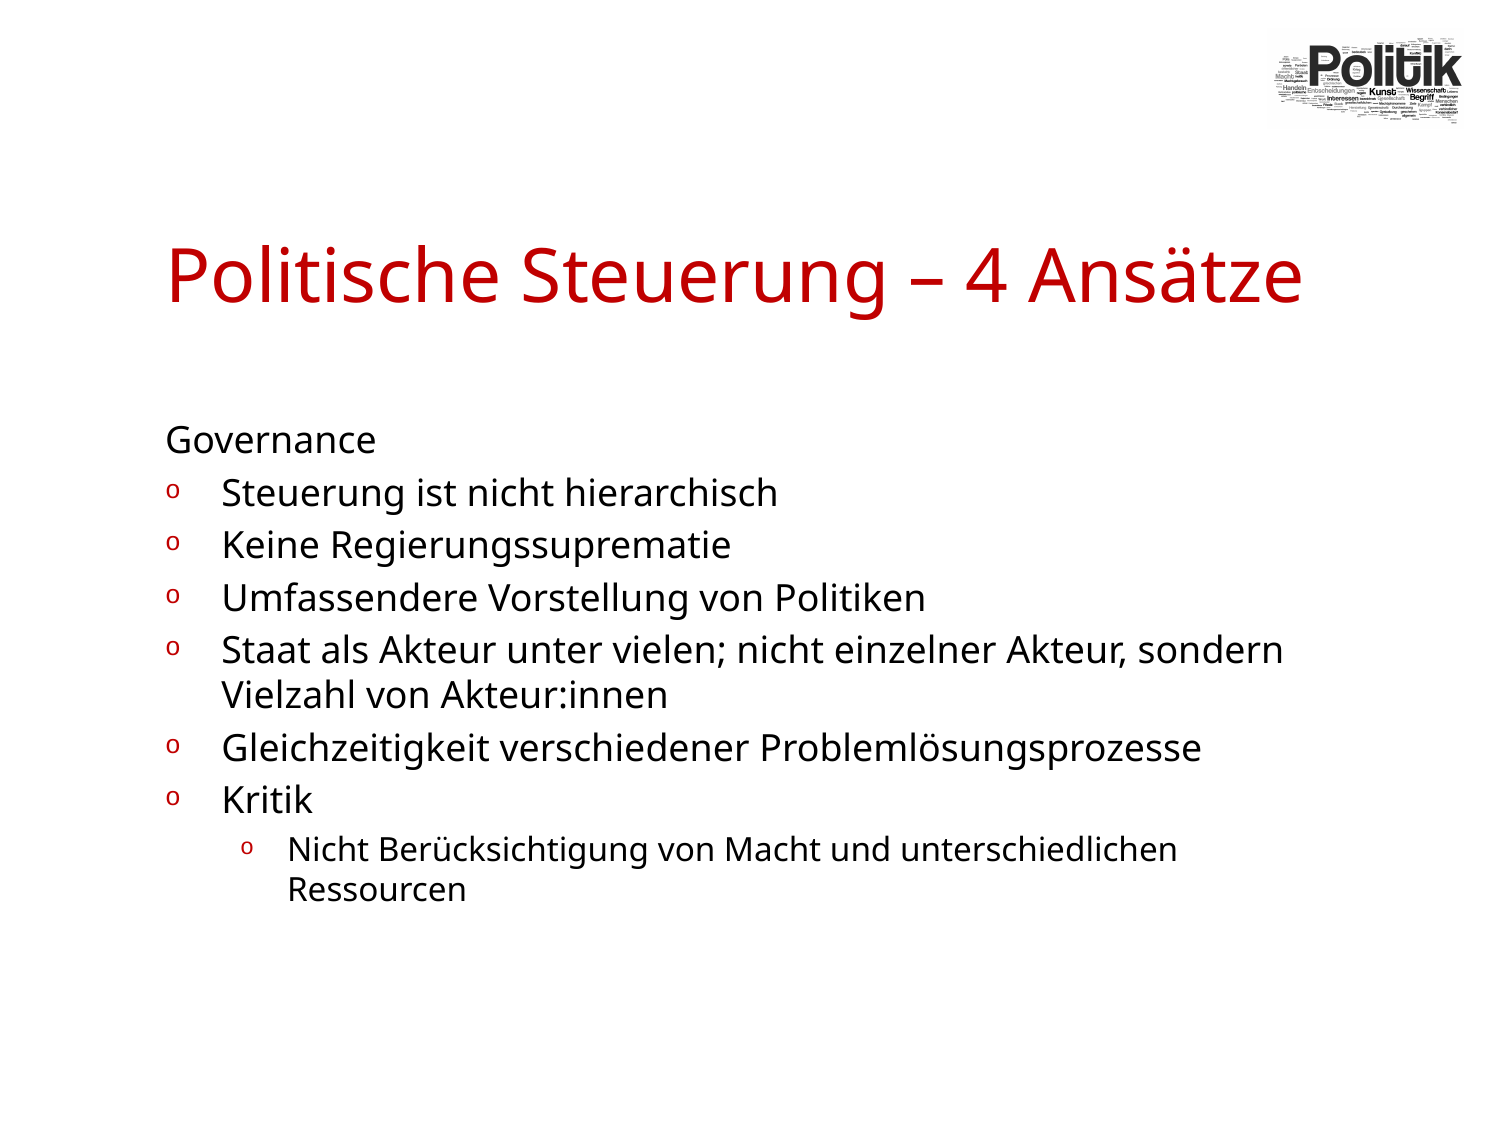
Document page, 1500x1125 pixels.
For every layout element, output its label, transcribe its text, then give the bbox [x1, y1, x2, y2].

list Governance Steuerung ist nicht hierarchisch Keine Regierungssuprematie Umfassendere Vorstellung von Politiken Staat als Akteur unter vielen; nicht einzelner Akteur, sondern Vielzahl von Akteur:innen Gleichzeitigkeit verschiedener Problemlösungsprozesse Kritik Nicht Berücksichtigung von Macht und unterschiedlichen Ressourcen [150, 408, 1350, 1011]
title Politische Steuerung – 4 Ansätze [150, 137, 1350, 325]
